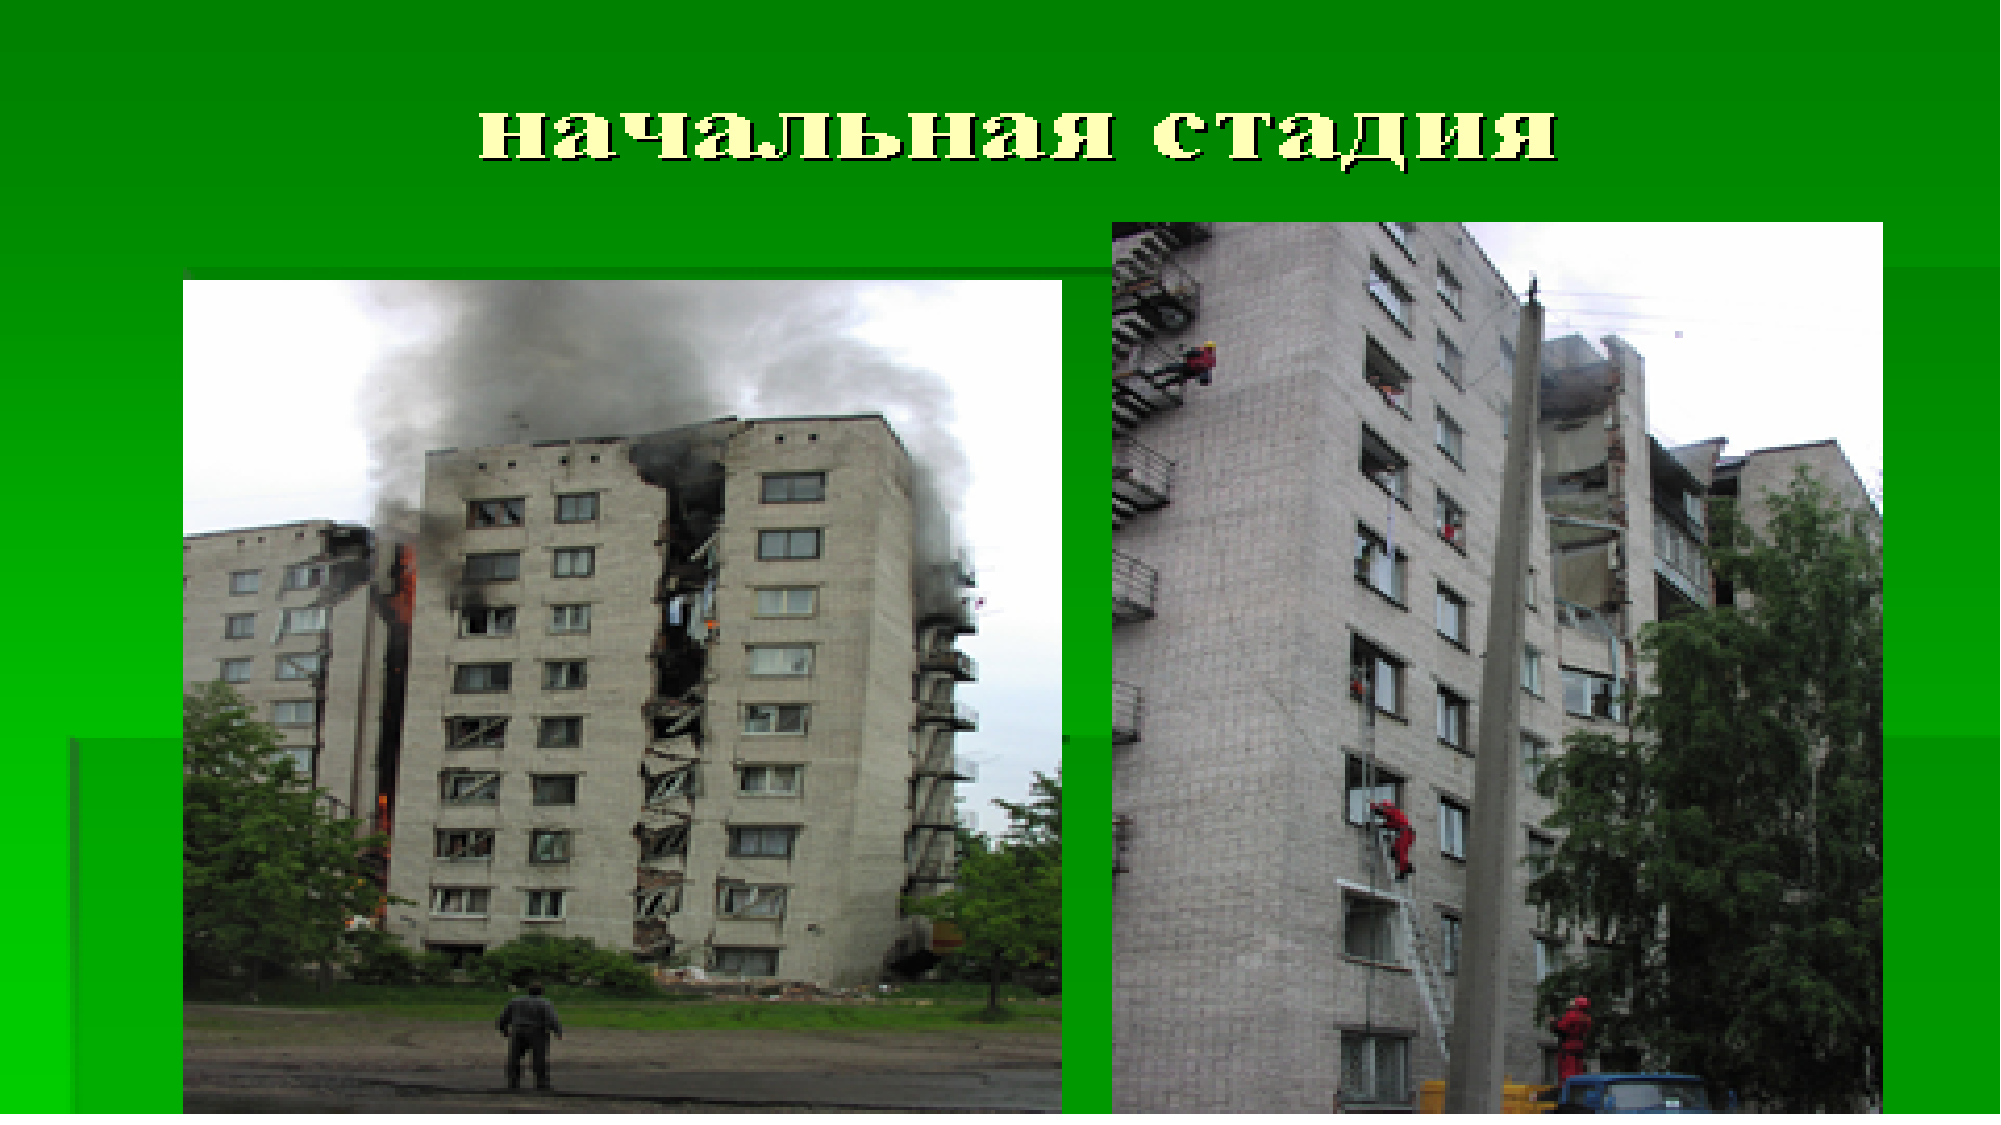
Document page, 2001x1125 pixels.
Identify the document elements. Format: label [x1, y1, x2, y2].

list [0, 0, 2000, 1114]
